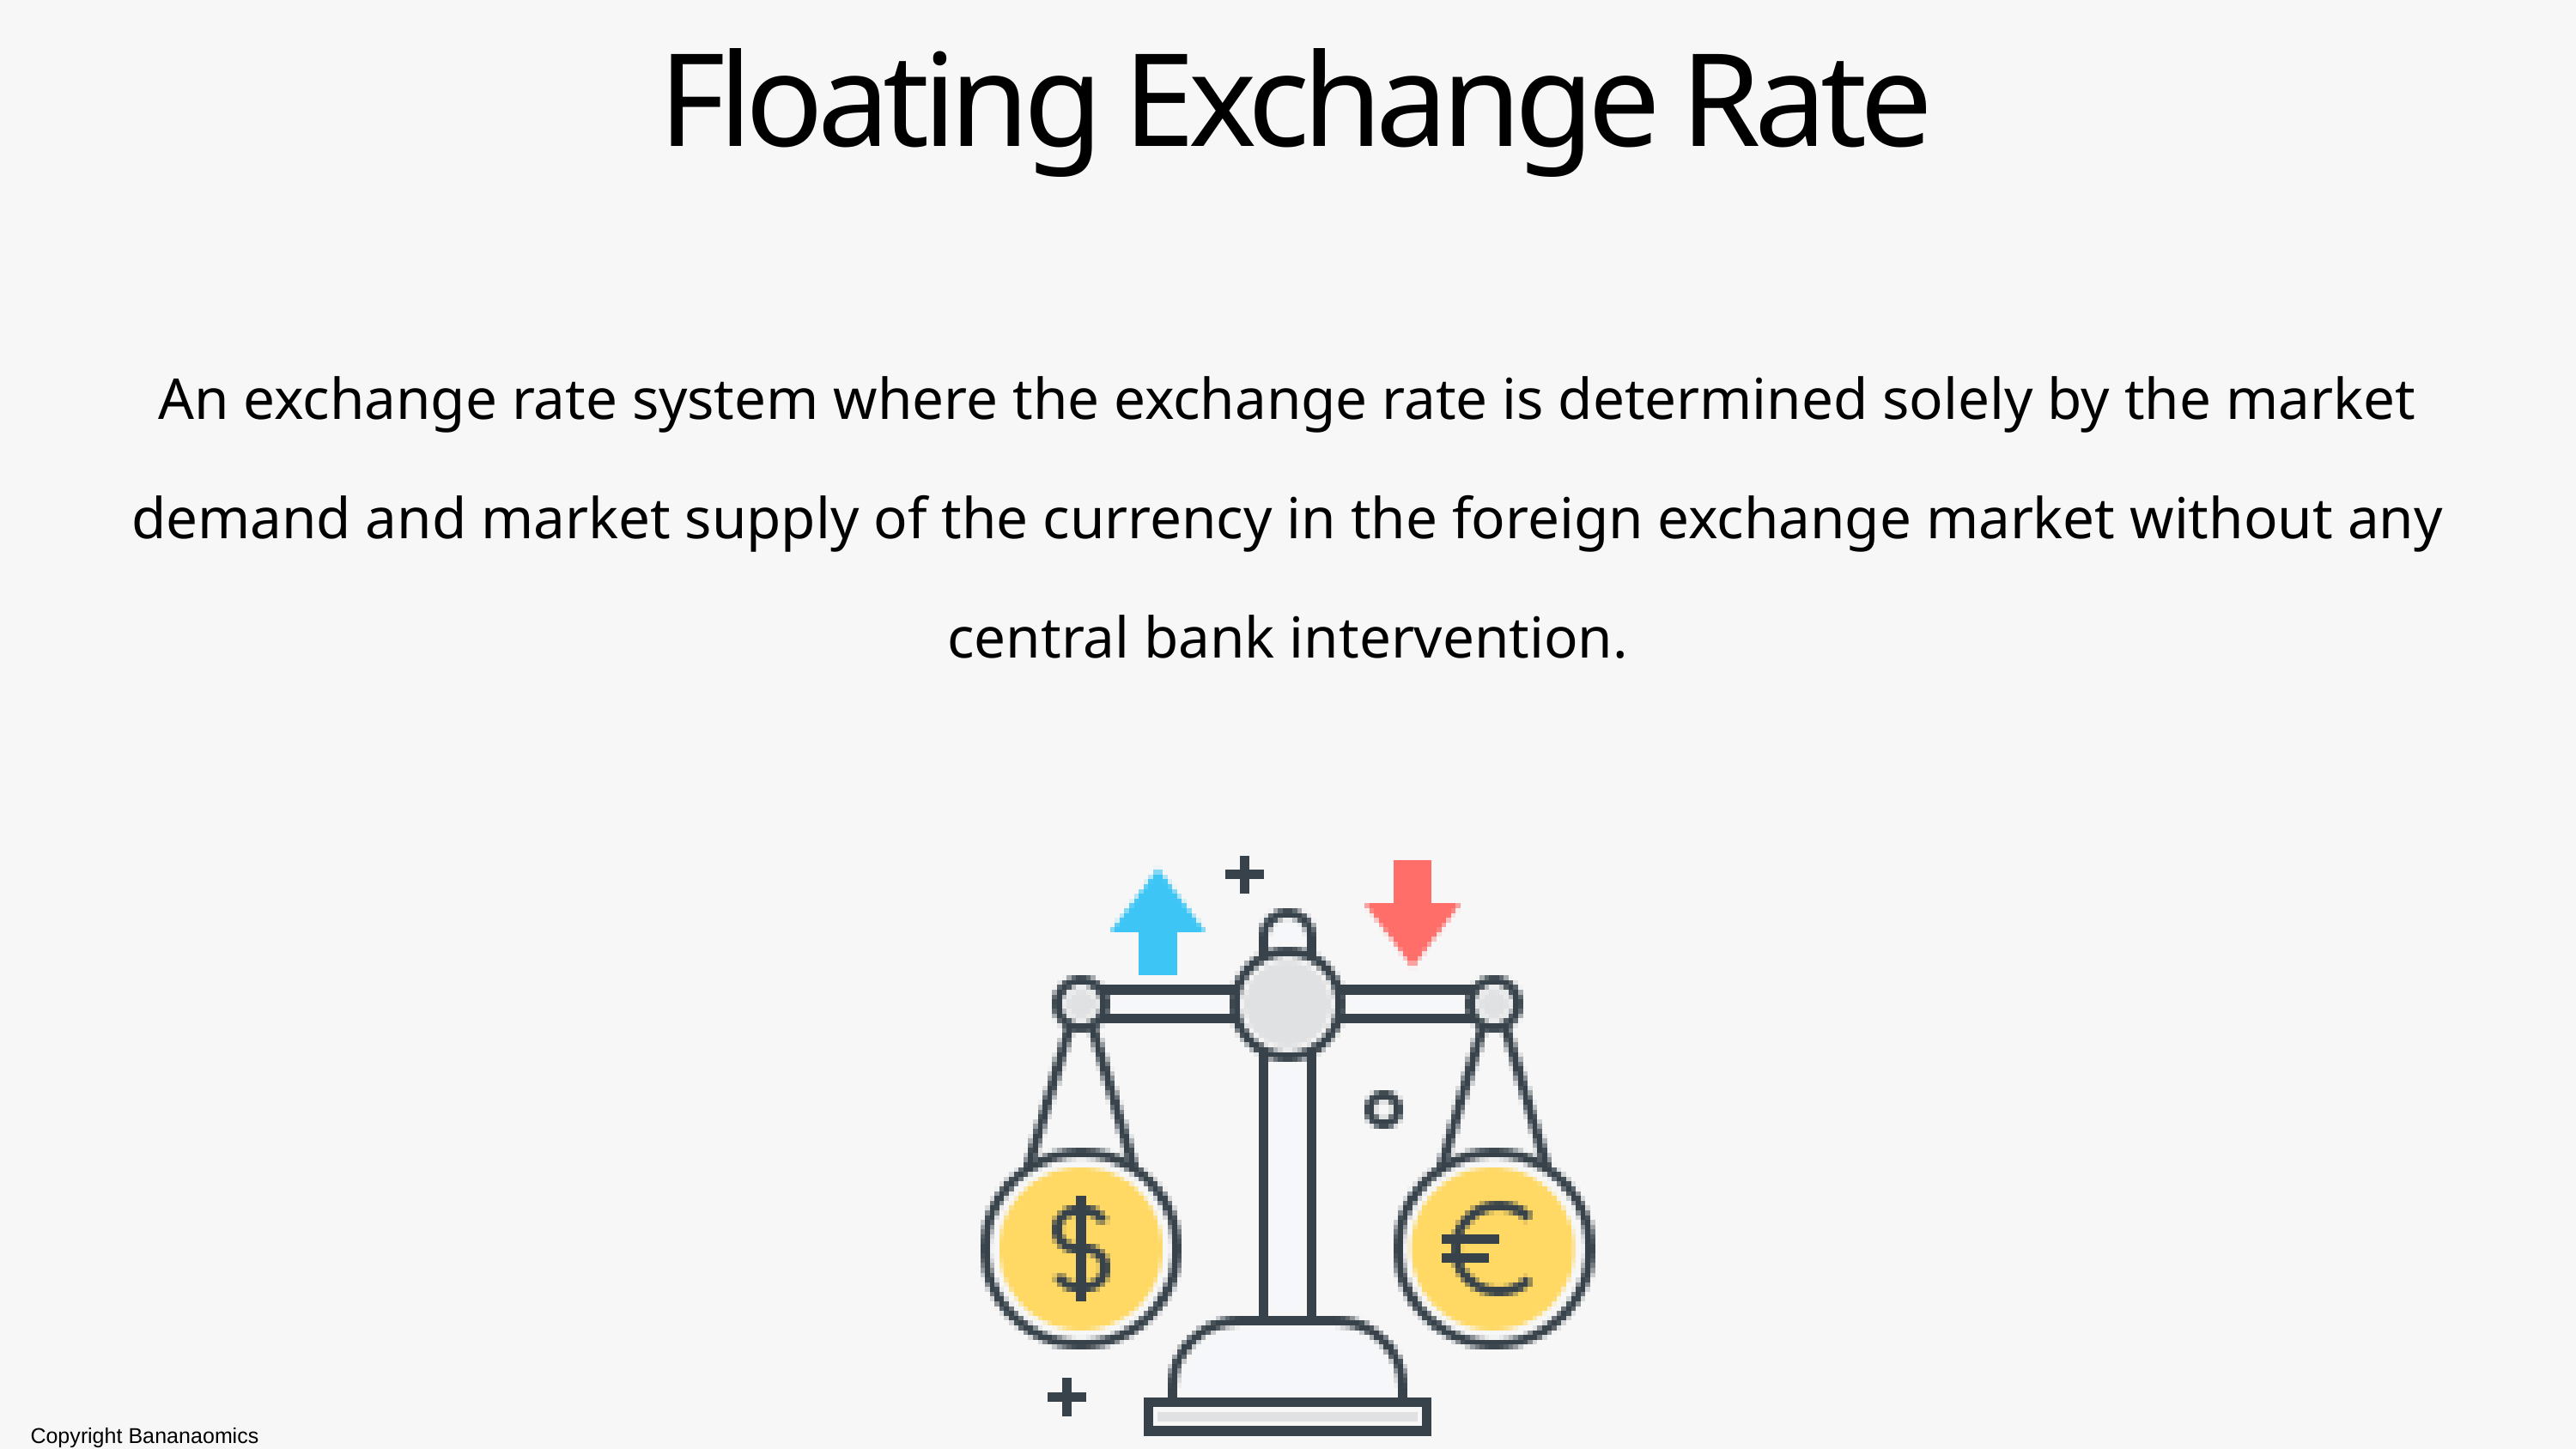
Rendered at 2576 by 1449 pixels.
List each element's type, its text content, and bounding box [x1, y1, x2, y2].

picture [981, 856, 1595, 1436]
text_box Copyright Bananaomics [0, 1417, 553, 1448]
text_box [144, 31, 2448, 258]
text_box An exchange rate system where the exchange rate is determined solely by the market demand and market supply of the currency in the foreign exchange market without any central bank intervention. [127, 311, 2449, 789]
